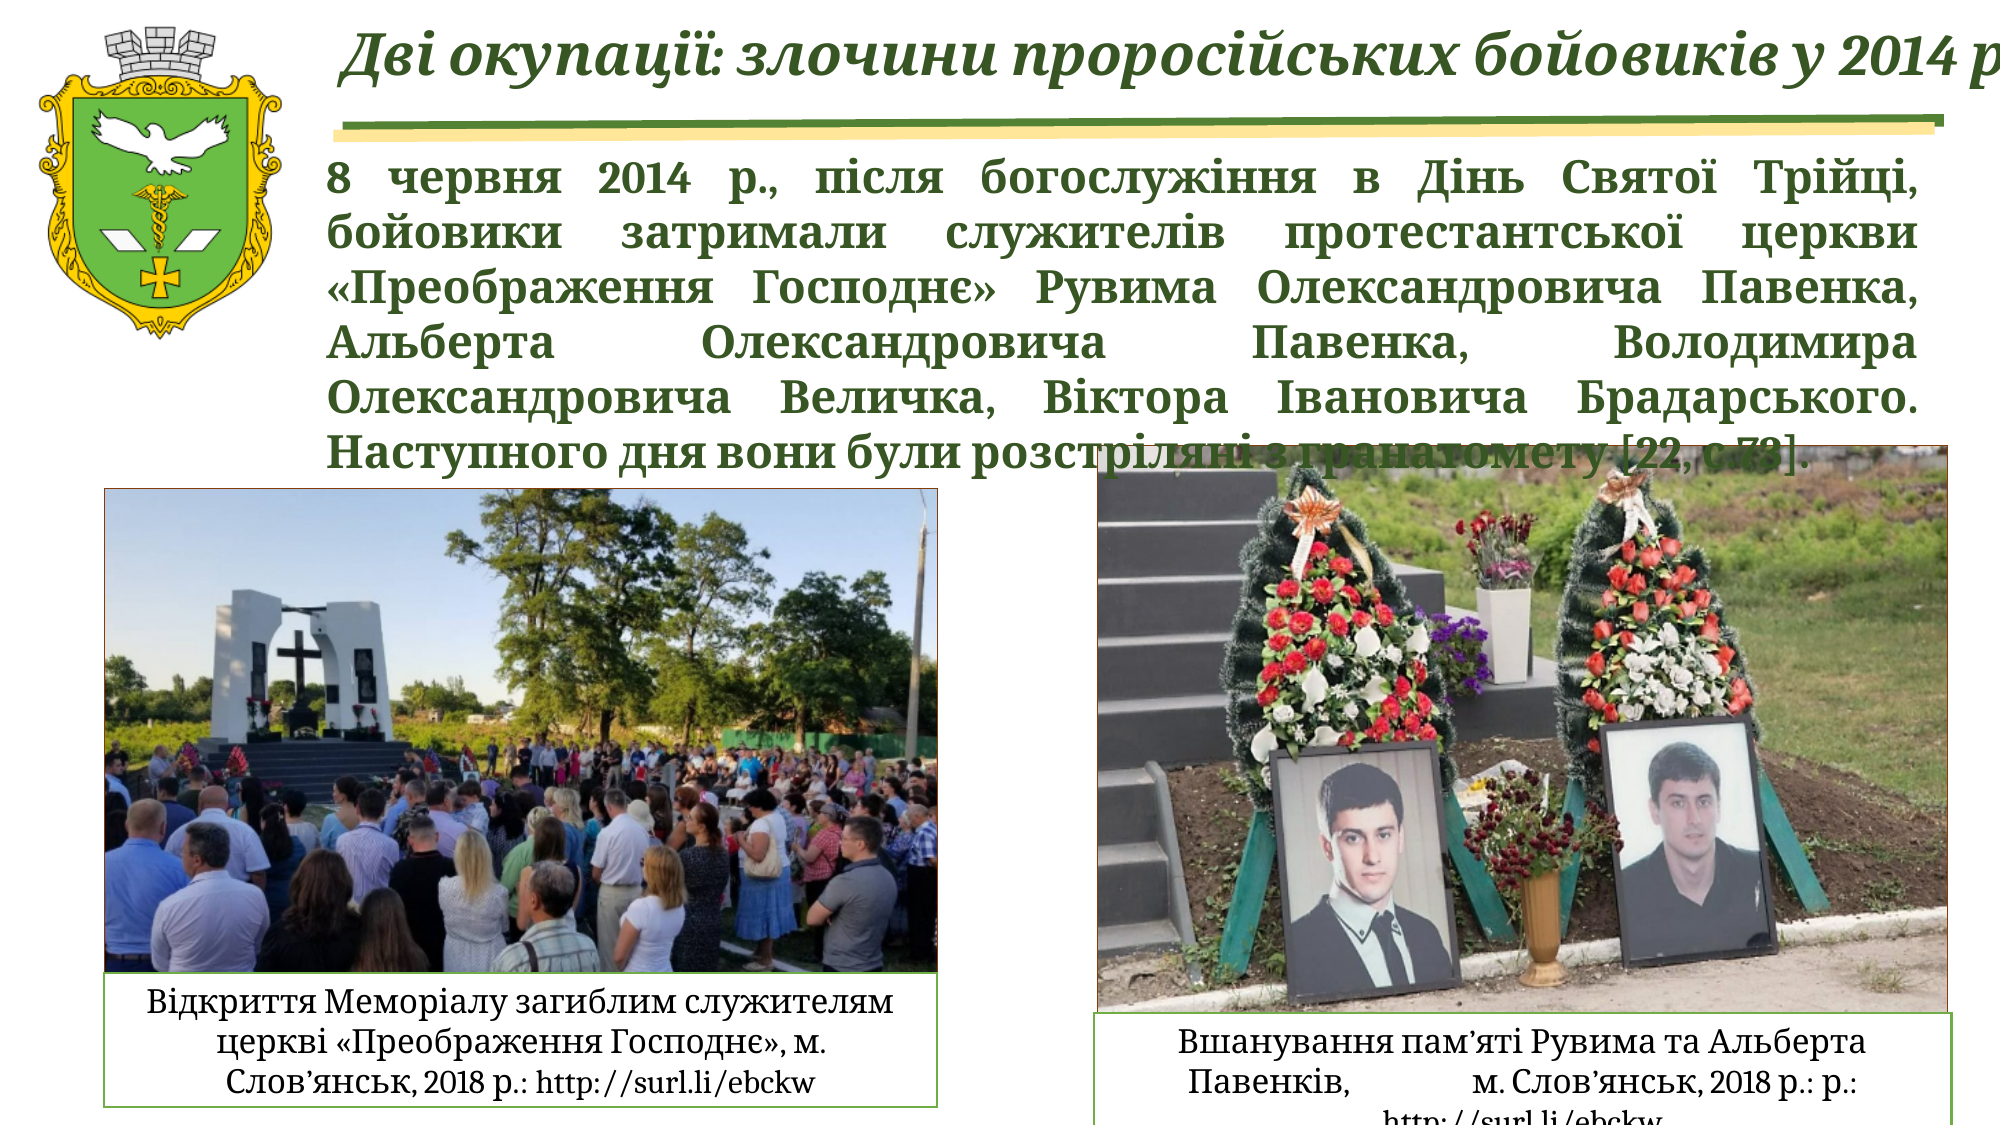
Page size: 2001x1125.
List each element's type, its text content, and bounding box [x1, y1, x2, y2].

picture [104, 488, 938, 1081]
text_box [342, 120, 1944, 128]
text_box Відкриття Меморіалу загиблим служителям церкві «Преображення Господнє», м. Слов’янськ, 2018 р.: http://surl.li/ebckw [103, 972, 938, 1108]
text_box Дві окупації: злочини проросійських бойовиків у 2014 р. [327, 9, 2000, 95]
text_box Вшанування пам’яті Рувима та Альберта Павенків, м. Слов’янськ, 2018 р.: р.: http://surl.li/ebckw [1093, 1012, 1953, 1125]
picture [1097, 445, 1948, 1041]
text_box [333, 128, 1935, 136]
text_box 8 червня 2014 р., після богослужіння в Дінь Святої Трійці, бойовики затримали служителів протестантської церкви «Преображення Господнє» Рувима Олександровича Павенка, Альберта Олександровича Павенка, Володимира Олександровича Величка, Віктора Івановича Брадарського. Наступного дня вони були розстріляні з гранатомету [22, с.73]. [311, 140, 1934, 485]
picture [37, 26, 283, 344]
